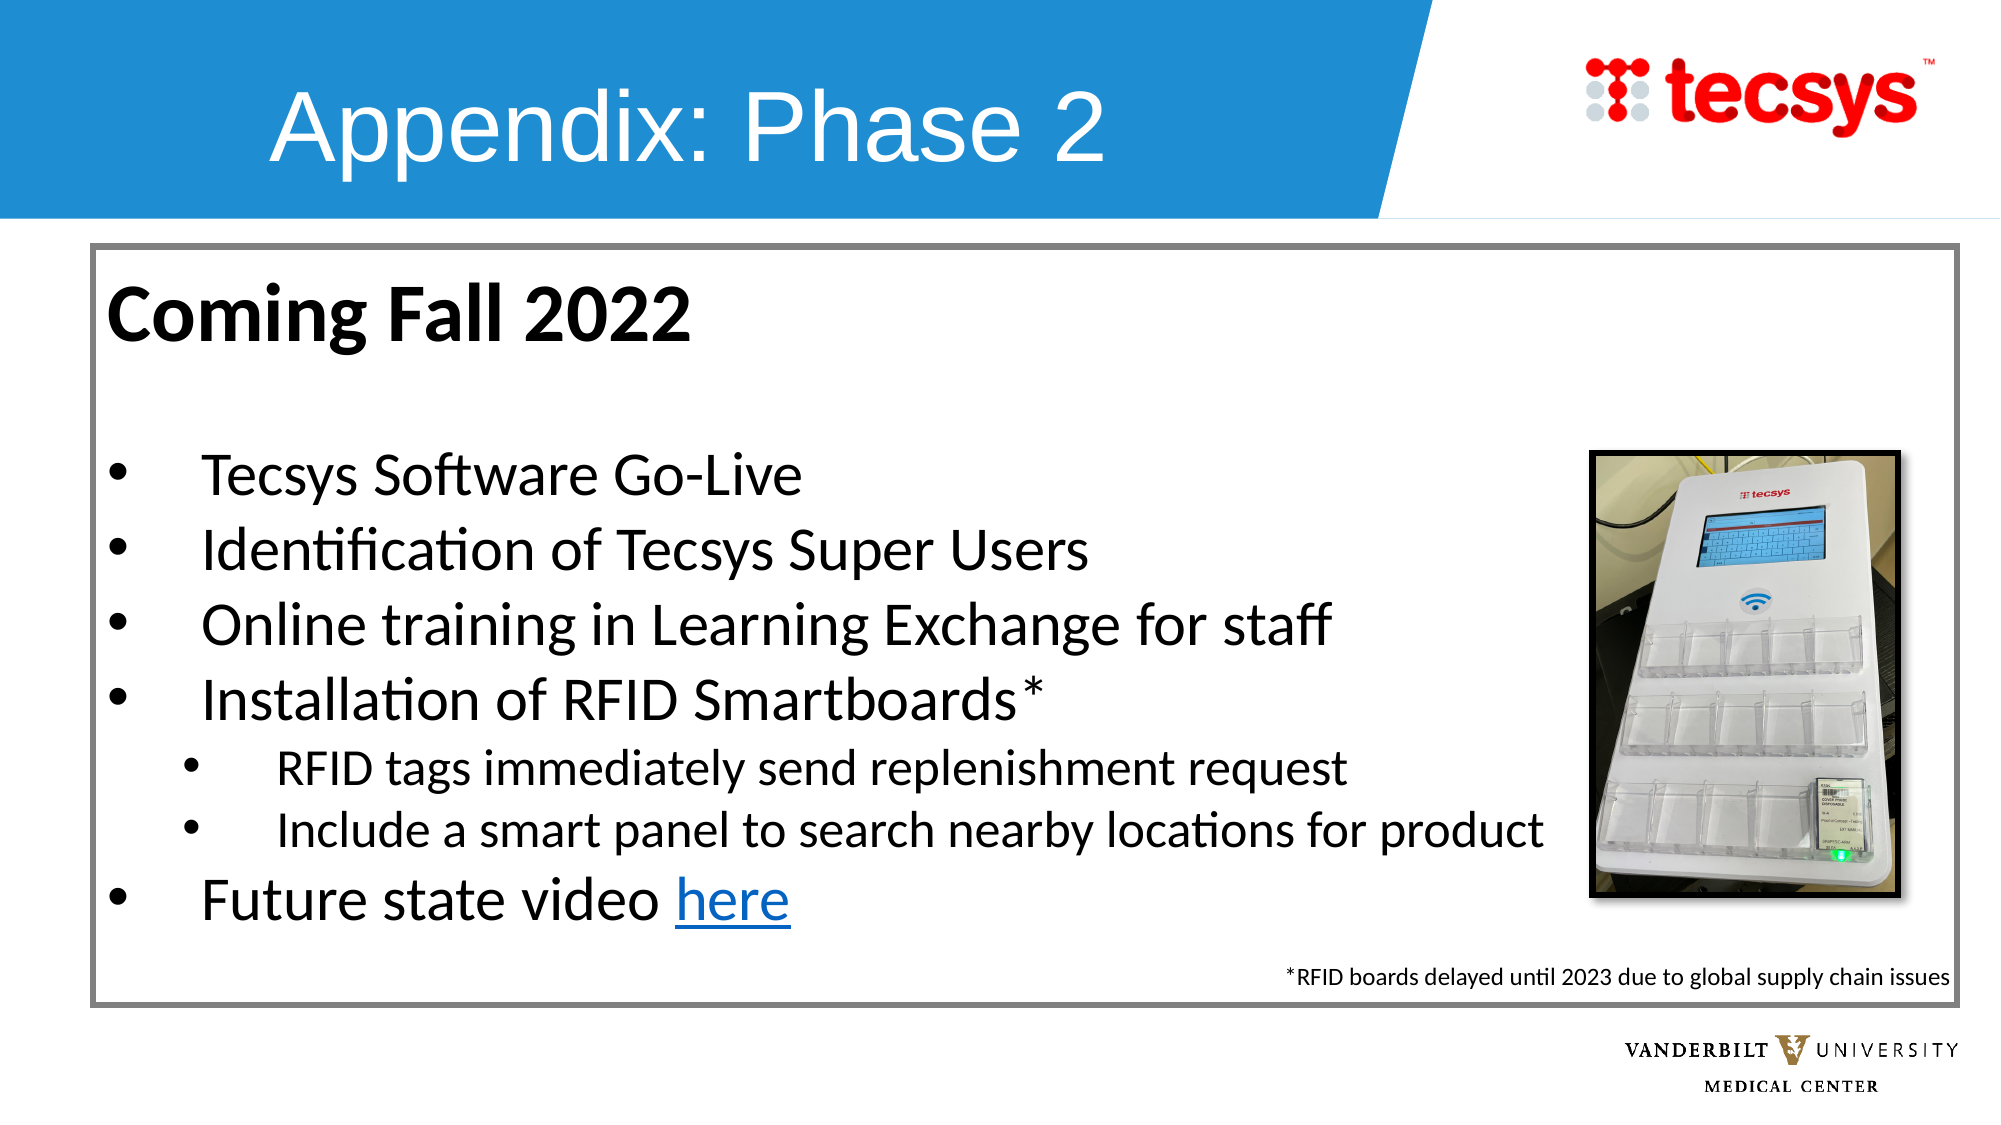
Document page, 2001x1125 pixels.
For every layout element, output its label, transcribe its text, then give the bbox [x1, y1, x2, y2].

text_box Appendix: Phase 2 [0, 53, 1378, 189]
picture [1595, 456, 1896, 893]
text_box [92, 245, 1958, 1006]
text_box Coming Fall 2022 Tecsys Software Go-Live Identification of Tecsys Super Users Online training in Learning Exchange for staff Installation of RFID Smartboards* RFID tags immediately send replenishment request Include a smart panel to search nearby locations for product Future state video here [92, 251, 1957, 941]
text_box [0, 0, 1431, 220]
picture [1570, 41, 1958, 148]
picture [1595, 1005, 1987, 1122]
text_box *RFID boards delayed until 2023 due to global supply chain issues [1269, 952, 1967, 998]
text_box [1376, 0, 2000, 220]
